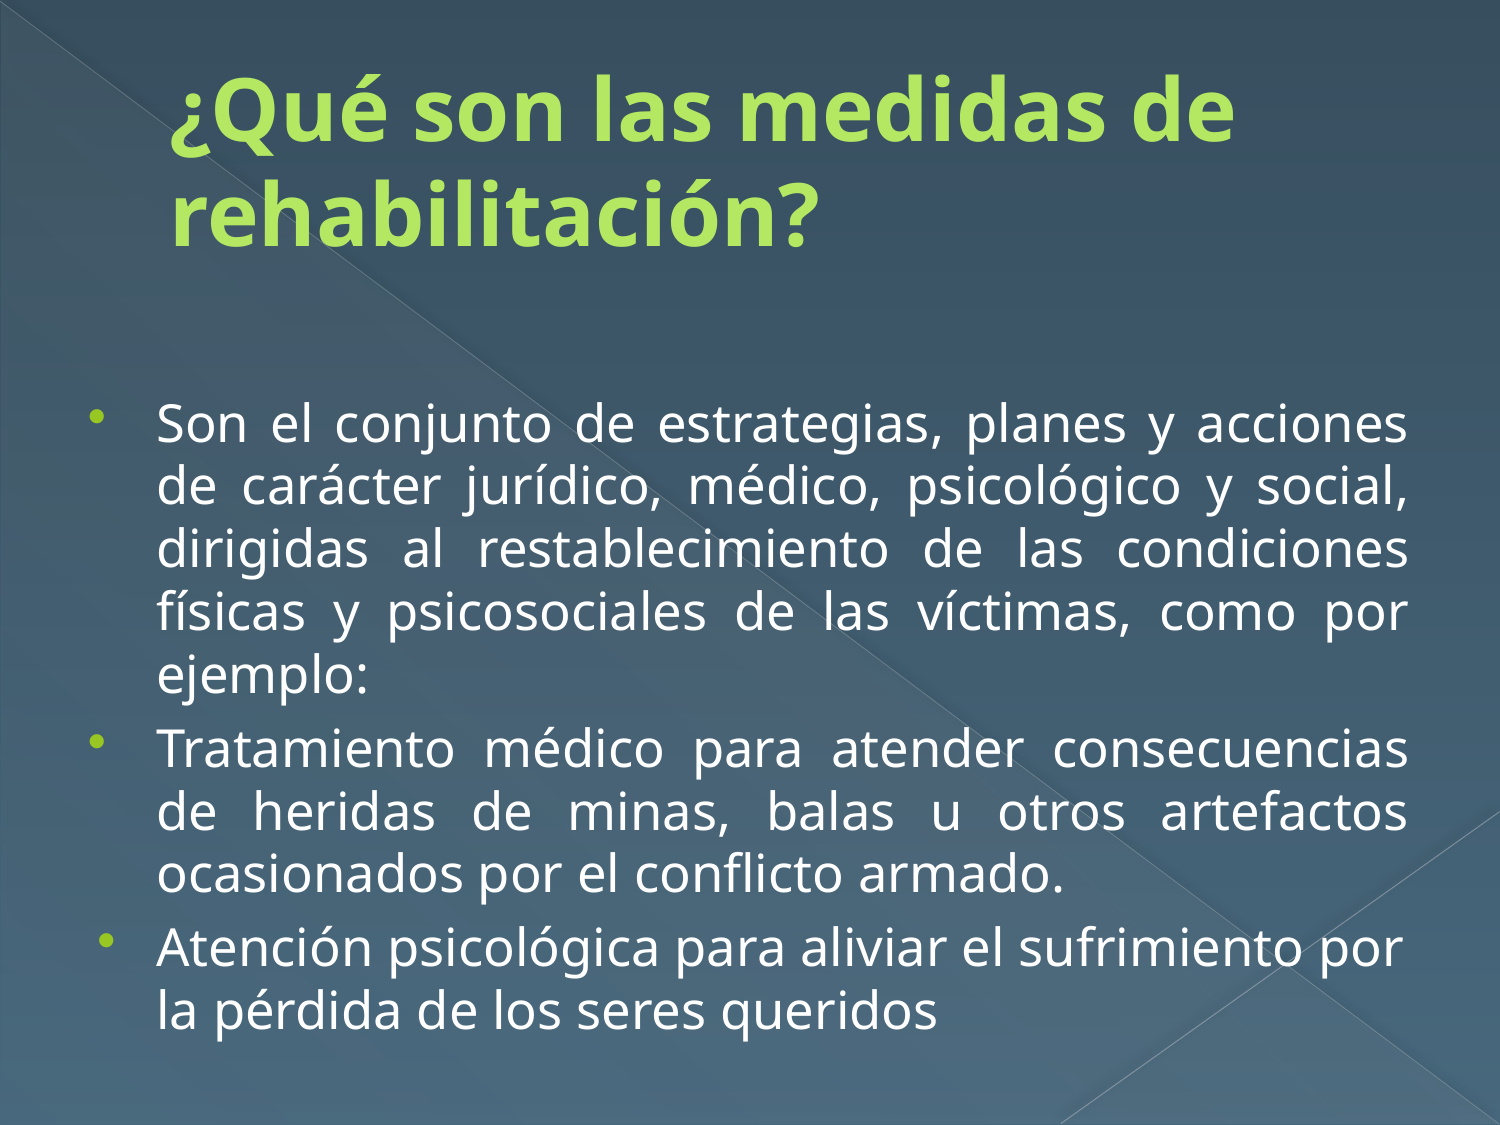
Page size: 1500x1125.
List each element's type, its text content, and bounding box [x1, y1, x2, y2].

title ¿Qué son las medidas de rehabilitación? [75, 43, 1425, 274]
list Son el conjunto de estrategias, planes y acciones de carácter jurídico, médico, psicológico y social, dirigidas al restablecimiento de las condiciones físicas y psicosociales de las víctimas, como por ejemplo: Tratamiento médico para atender consecuencias de heridas de minas, balas u otros artefactos ocasionados por el conflicto armado. Atención psicológica para aliviar el sufrimiento por la pérdida de los seres queridos [75, 308, 1425, 1059]
